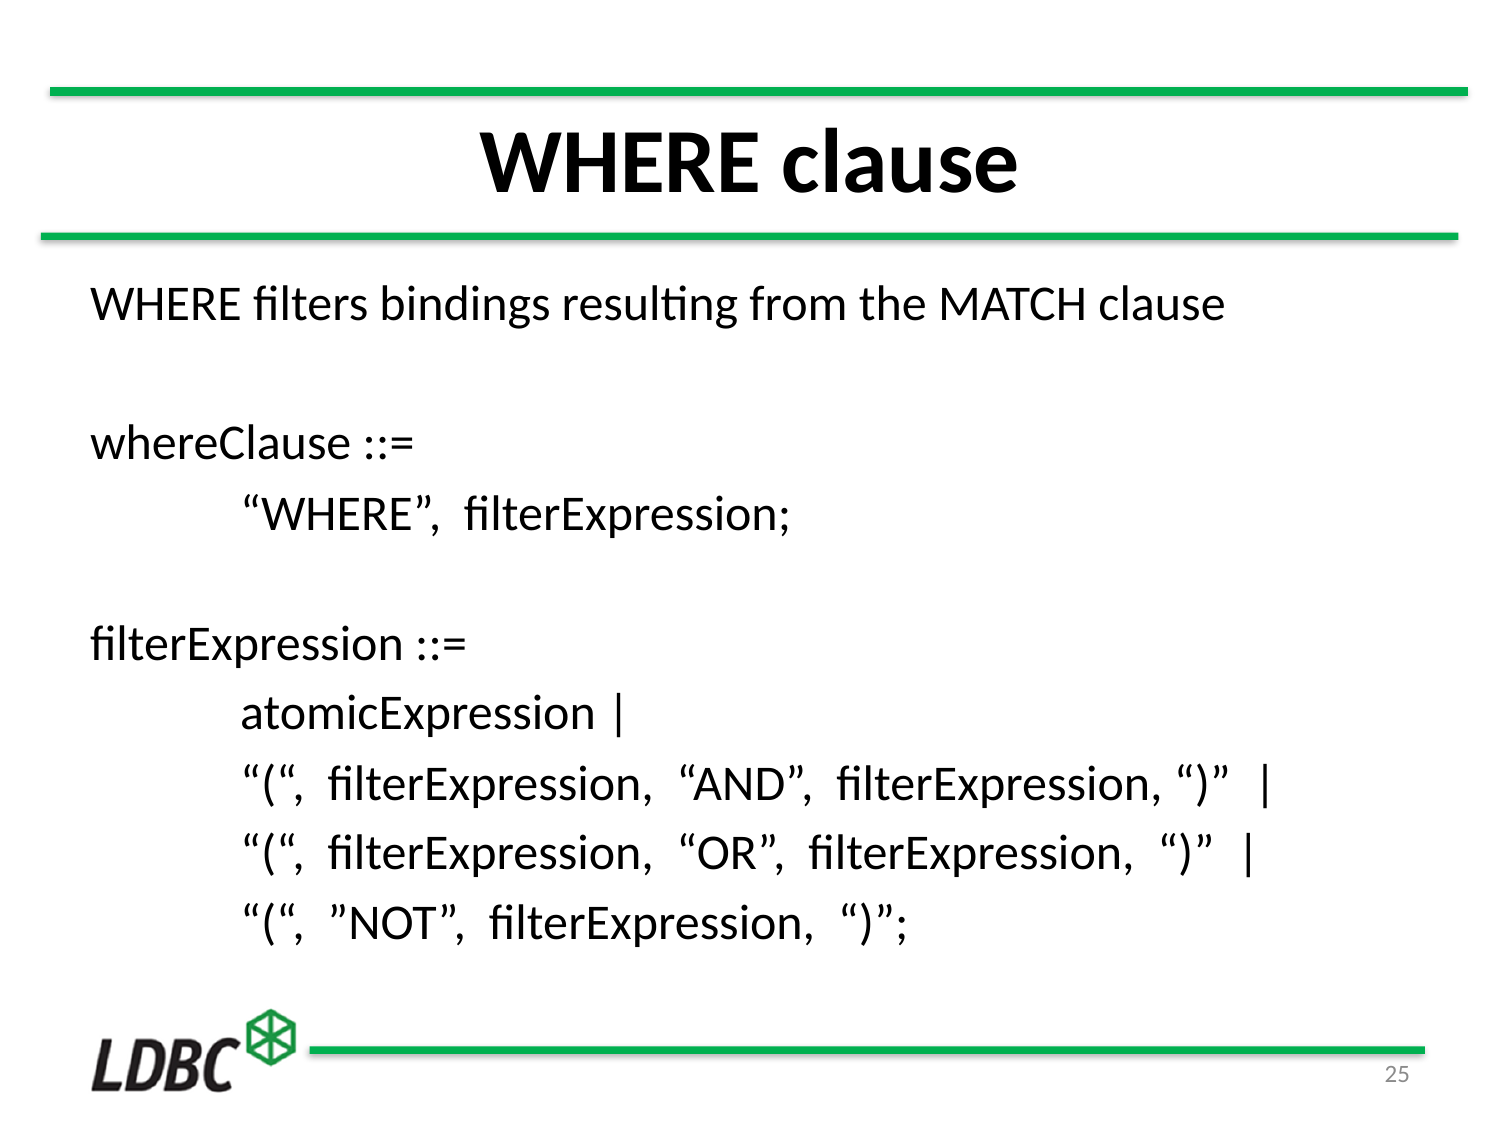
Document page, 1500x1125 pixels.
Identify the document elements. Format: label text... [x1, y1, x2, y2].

slide_number 25 [1074, 1042, 1425, 1103]
picture [87, 1005, 301, 1097]
title WHERE clause [75, 62, 1425, 250]
list WHERE filters bindings resulting from the MATCH clause whereClause ::= “WHERE”, filterExpression; filterExpression ::= atomicExpression | “(“, filterExpression, “AND”, filterExpression, “)” | “(“, filterExpression, “OR”, filterExpression, “)” | “(“, ”NOT”, filterExpression, “)”; [75, 262, 1425, 1005]
